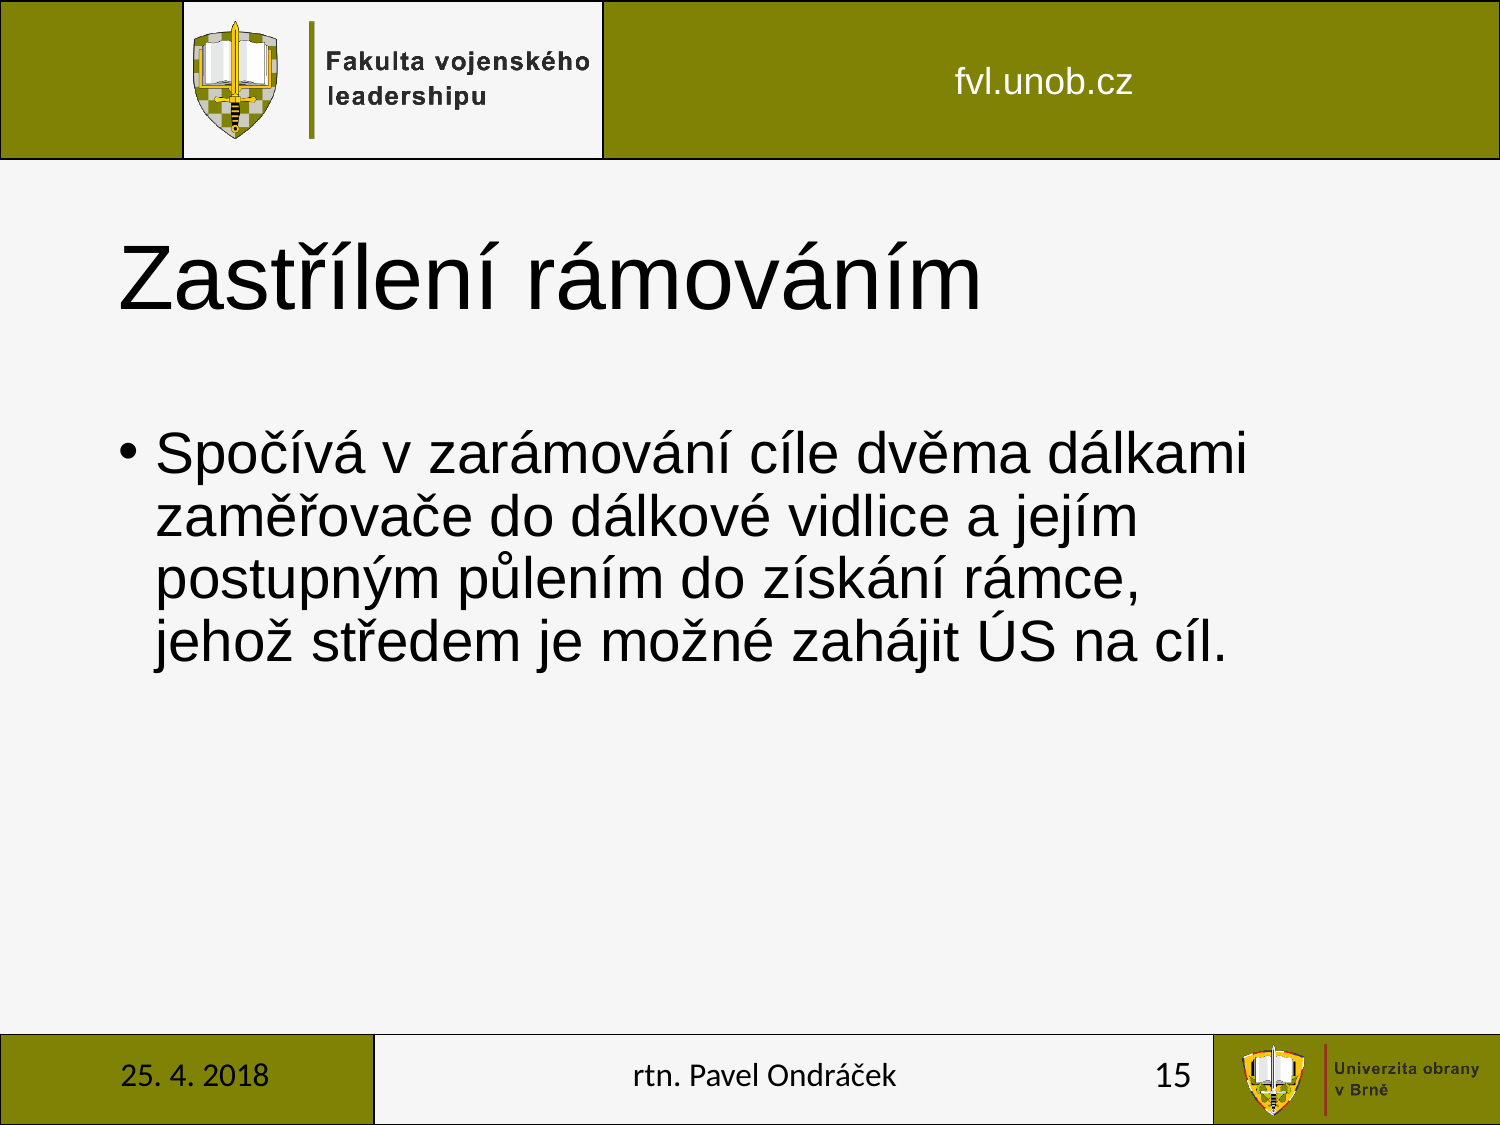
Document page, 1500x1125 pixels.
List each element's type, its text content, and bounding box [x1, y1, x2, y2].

text_box rtn. Pavel Ondráček [527, 1042, 1003, 1103]
picture [1242, 1044, 1479, 1116]
picture [193, 21, 589, 139]
list Spočívá v zarámování cíle dvěma dálkami zaměřovače do dálkové vidlice a jejím postupným půlením do získání rámce, jehož středem je možné zahájit ÚS na cíl. [103, 415, 1397, 1014]
title Zastřílení rámováním [103, 171, 1397, 389]
text_box 15 [1089, 1042, 1207, 1103]
text_box 25. 4. 2018 [105, 1042, 350, 1103]
